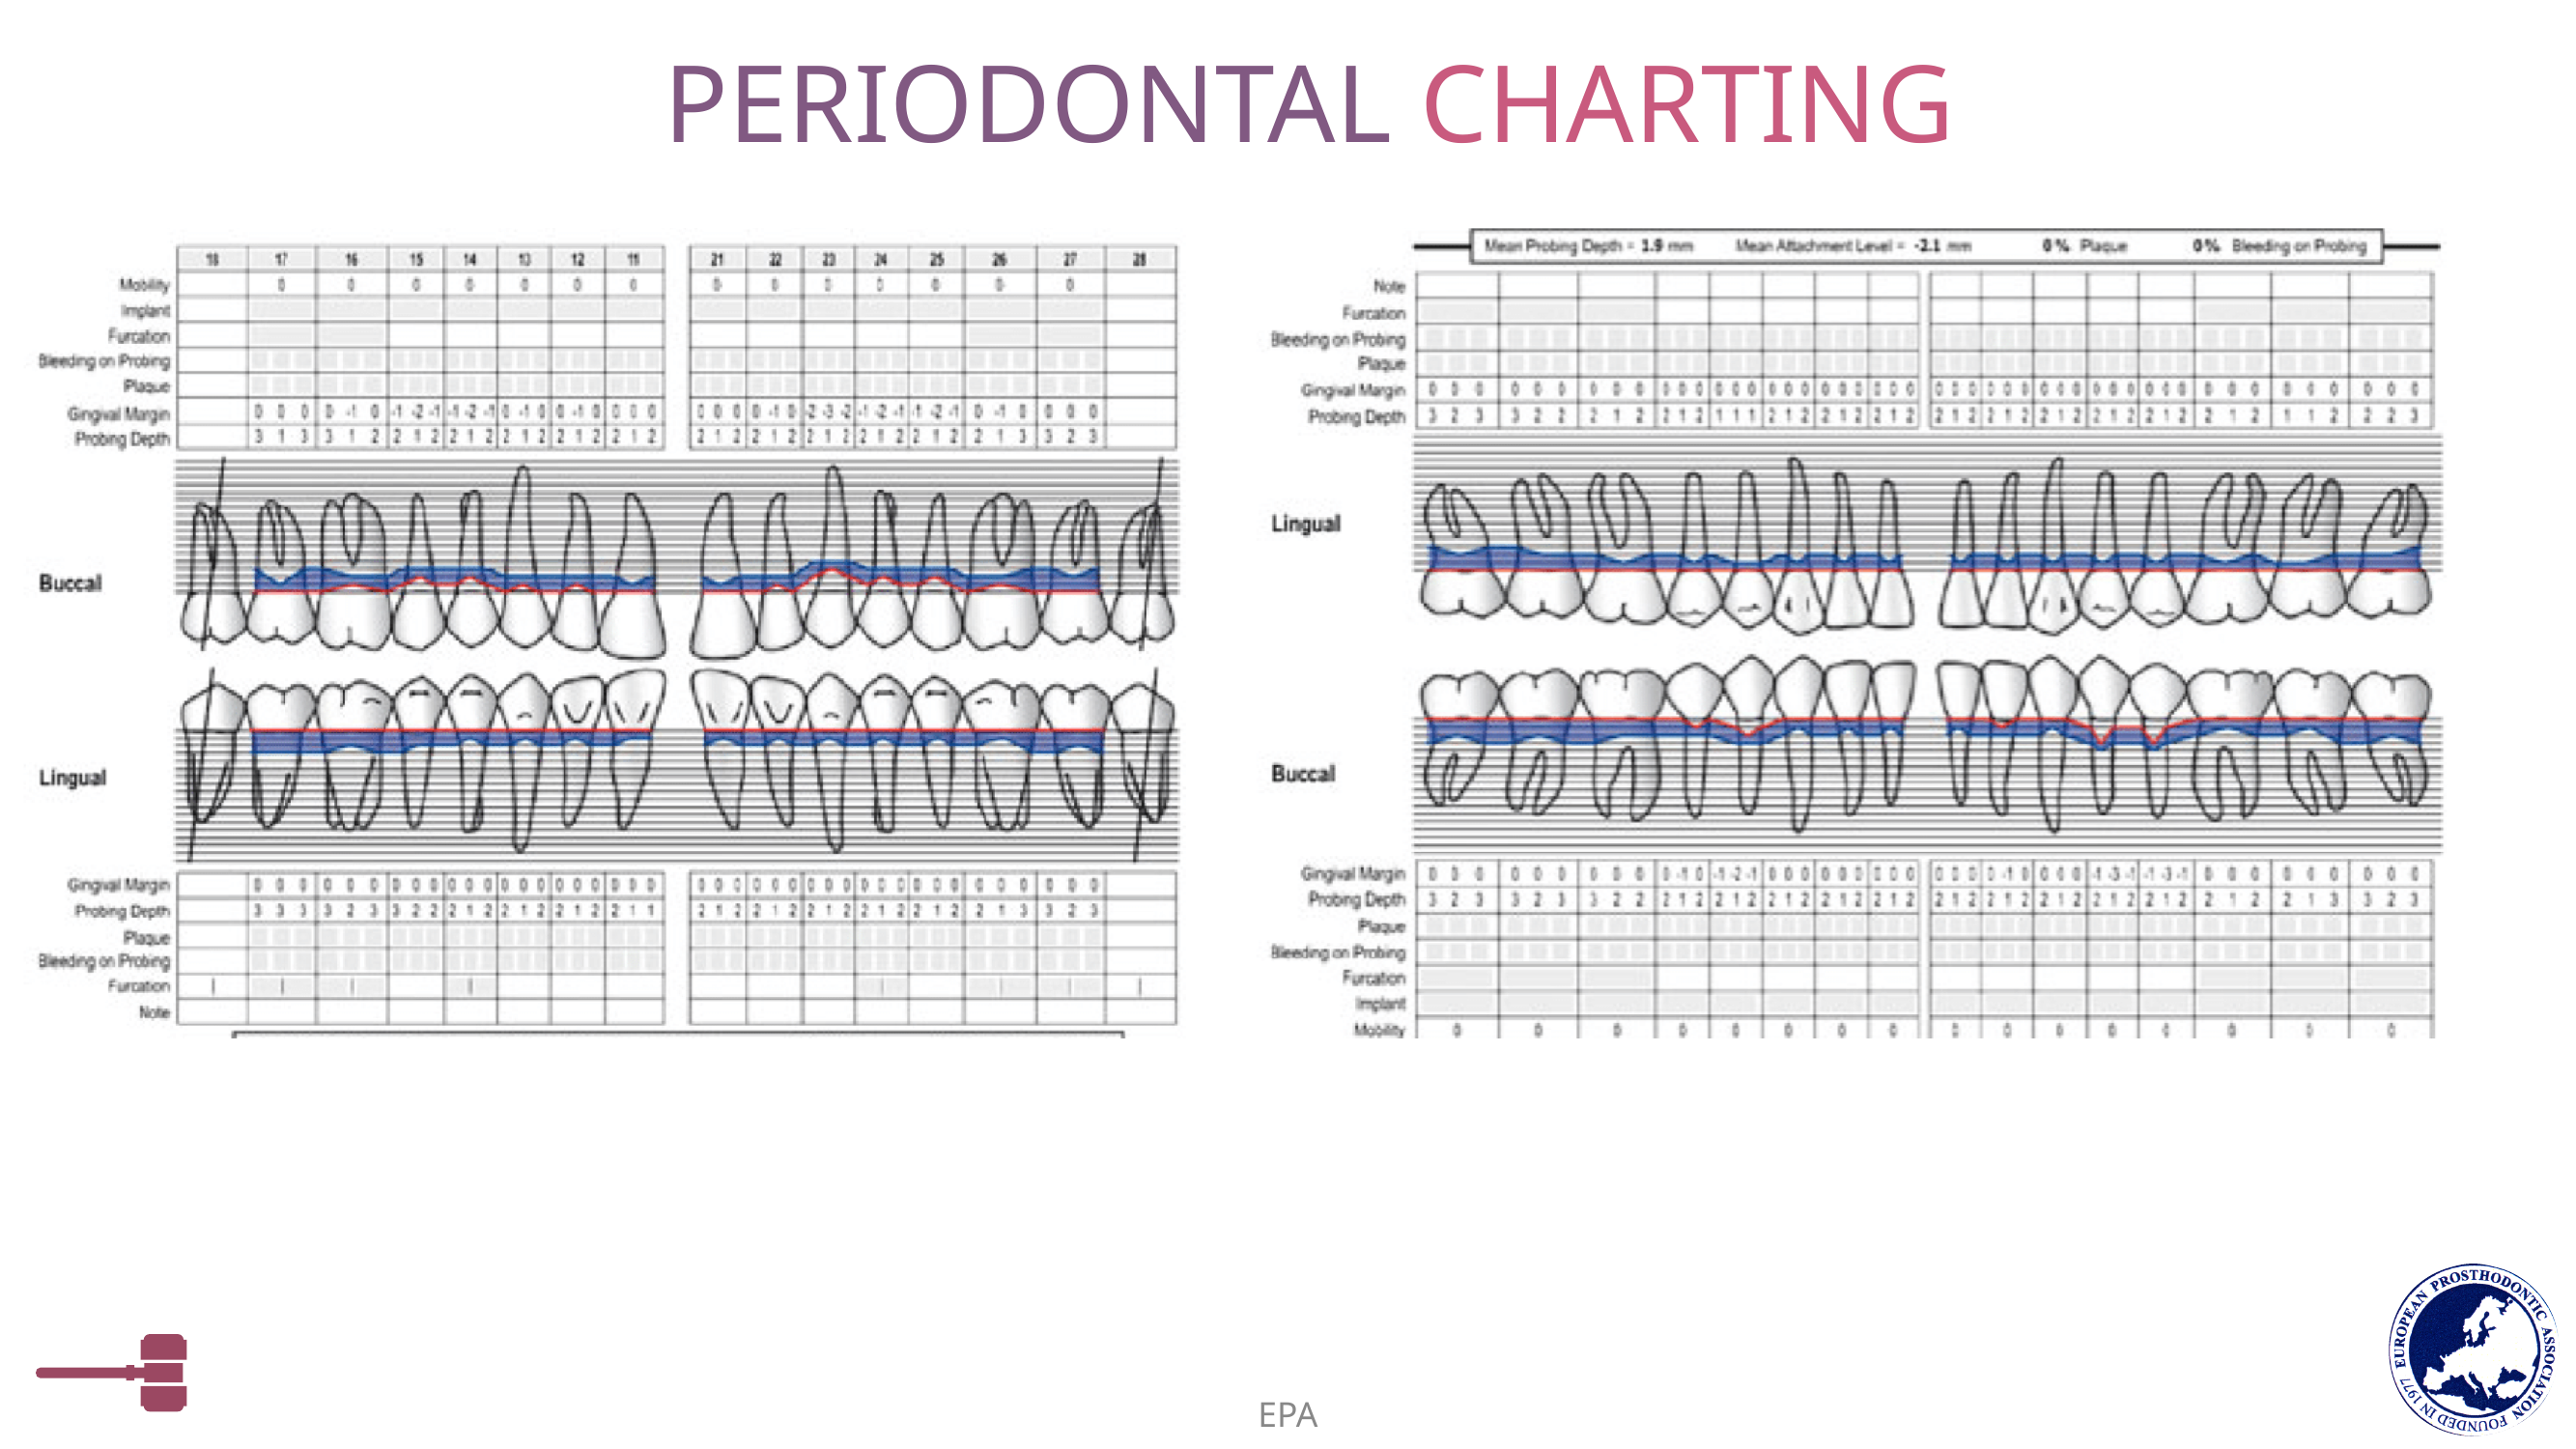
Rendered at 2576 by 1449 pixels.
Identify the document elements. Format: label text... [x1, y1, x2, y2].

picture [2389, 1263, 2560, 1436]
text_box EPA [988, 1385, 1587, 1441]
text_box [140, 1334, 187, 1360]
picture [23, 228, 1186, 1038]
picture [1256, 228, 2448, 1038]
text_box [35, 1363, 184, 1383]
text_box PERIODONTAL CHARTING [656, 27, 1992, 172]
text_box [140, 1385, 187, 1412]
